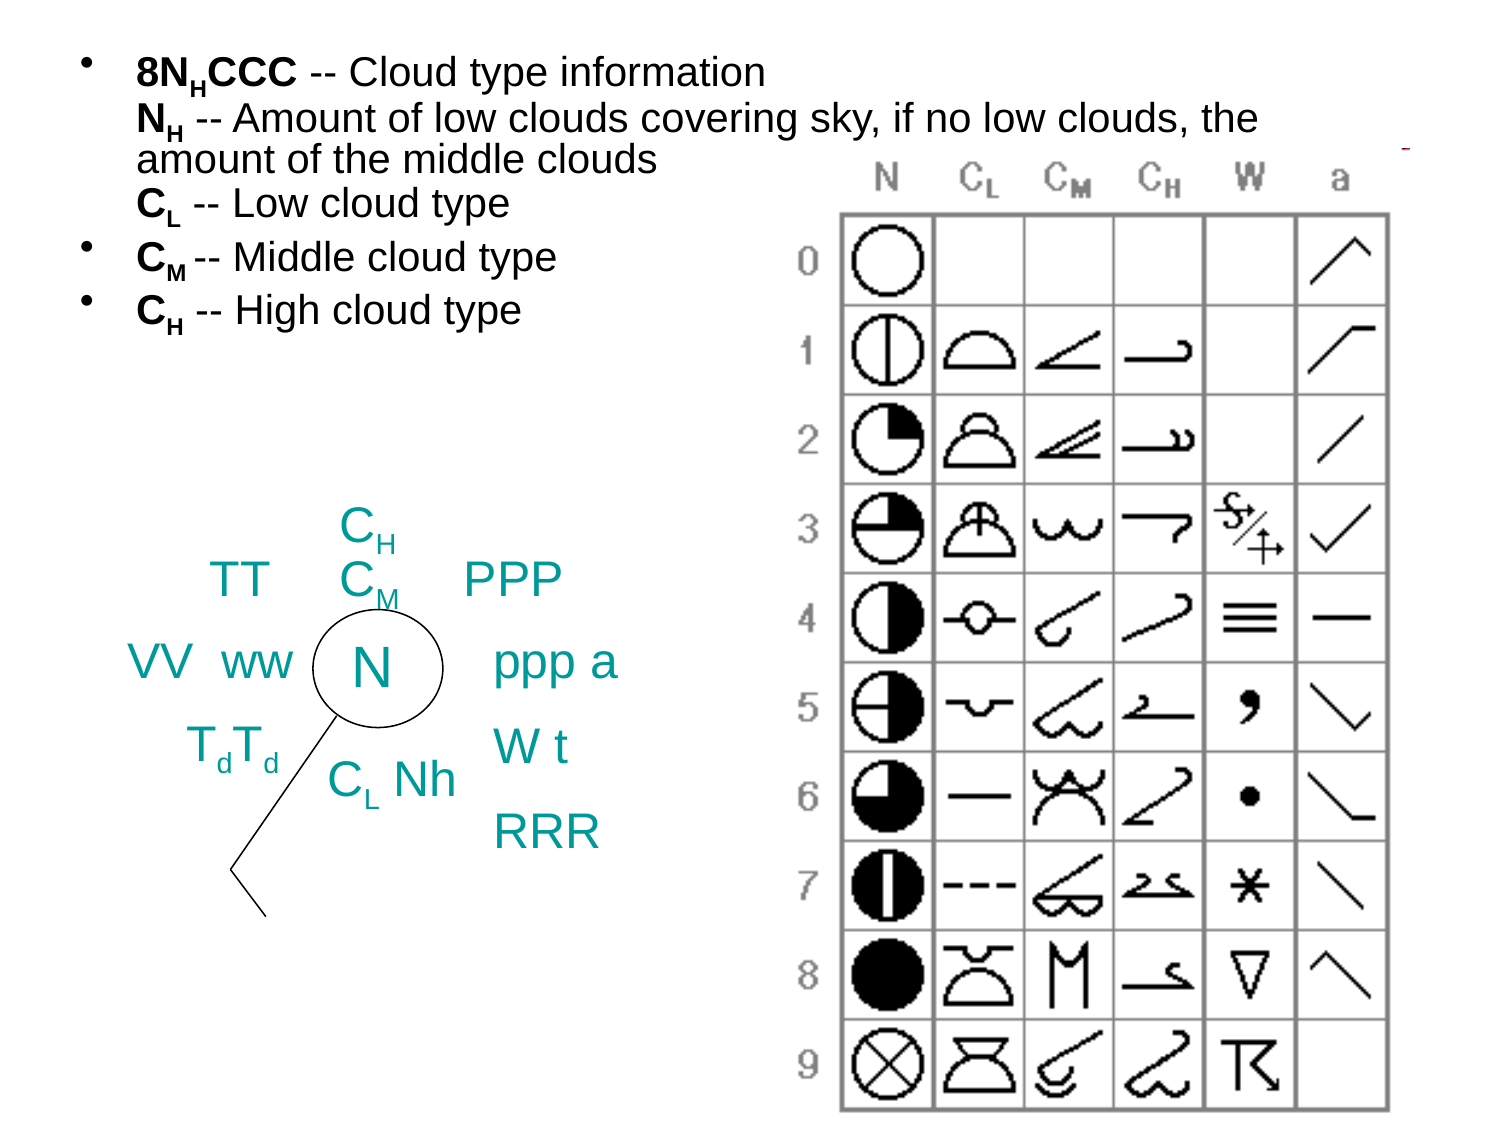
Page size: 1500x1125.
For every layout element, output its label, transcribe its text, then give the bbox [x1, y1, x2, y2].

text_box ppp a W t RRR [478, 621, 750, 866]
text_box CL Nh [312, 739, 479, 823]
text_box TT [195, 538, 290, 614]
text_box [320, 616, 443, 728]
list 8NHCCC -- Cloud type information NH -- Amount of low clouds covering sky, if no low clouds, the amount of the middle clouds CL -- Low cloud type CM -- Middle cloud type CH -- High cloud type [64, 42, 1416, 351]
text_box VV ww [112, 621, 325, 697]
picture [792, 148, 1411, 1125]
text_box N [336, 621, 408, 707]
text_box TdTd [171, 704, 314, 788]
text_box CH CM PPP [324, 491, 656, 616]
